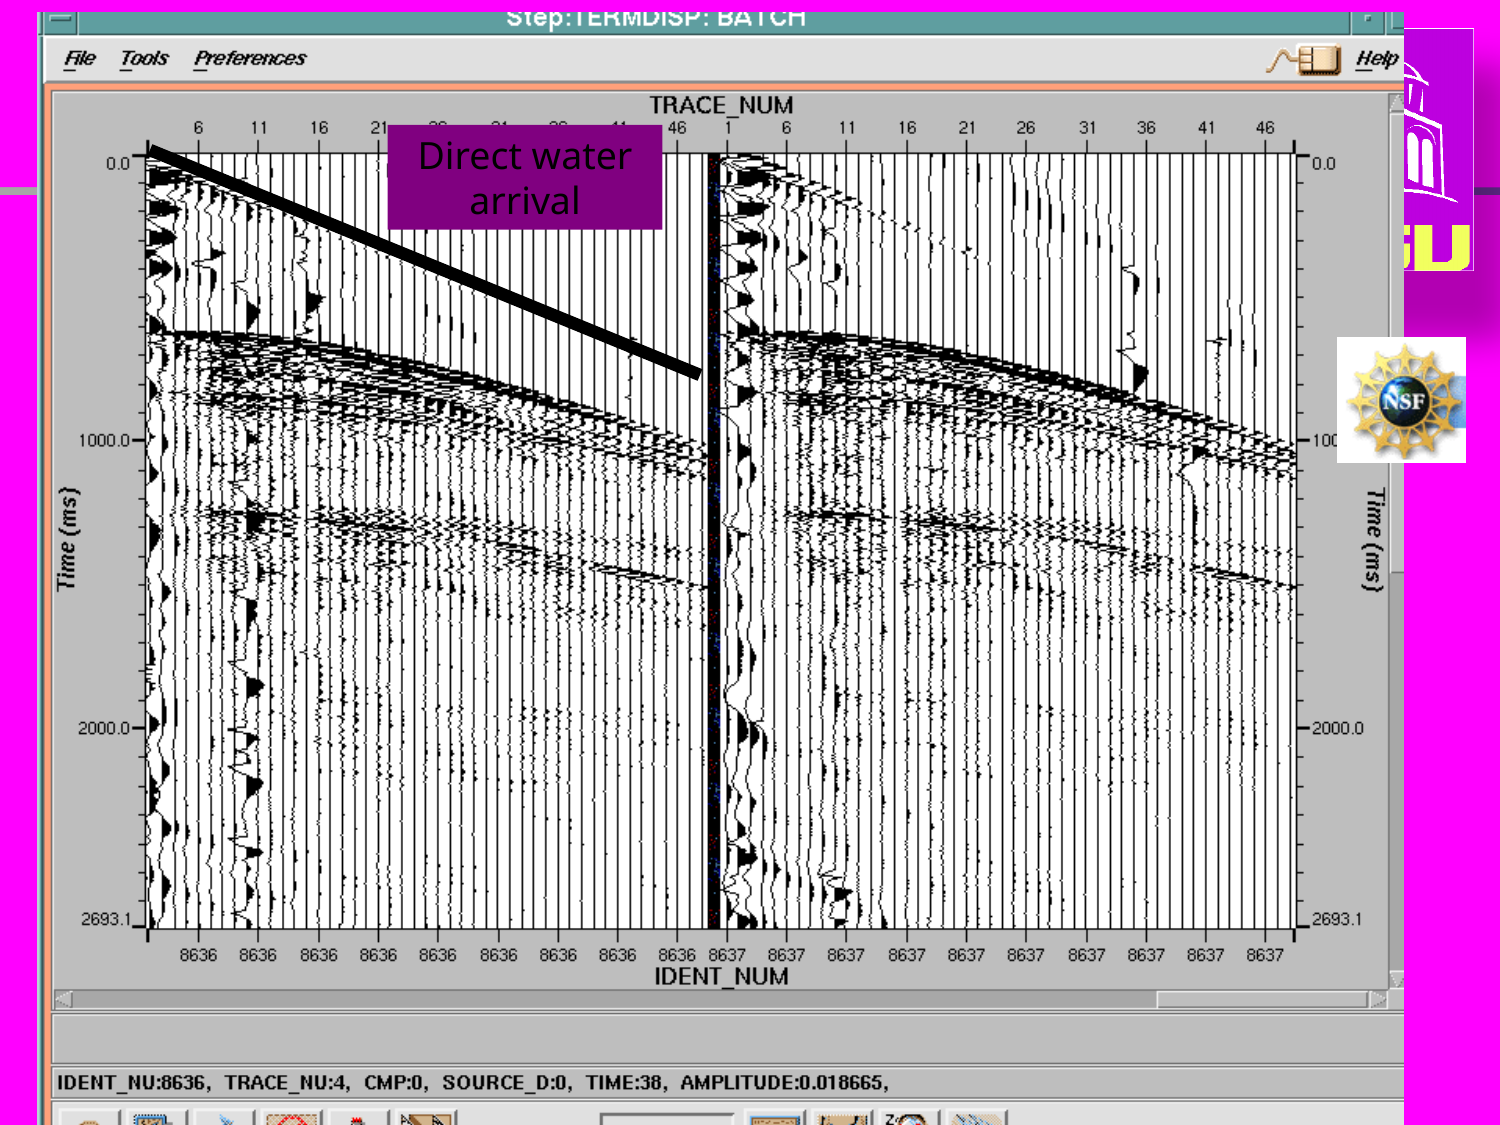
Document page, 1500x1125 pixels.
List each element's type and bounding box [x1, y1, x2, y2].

picture [37, 12, 1474, 1125]
text_box [740, 544, 760, 581]
